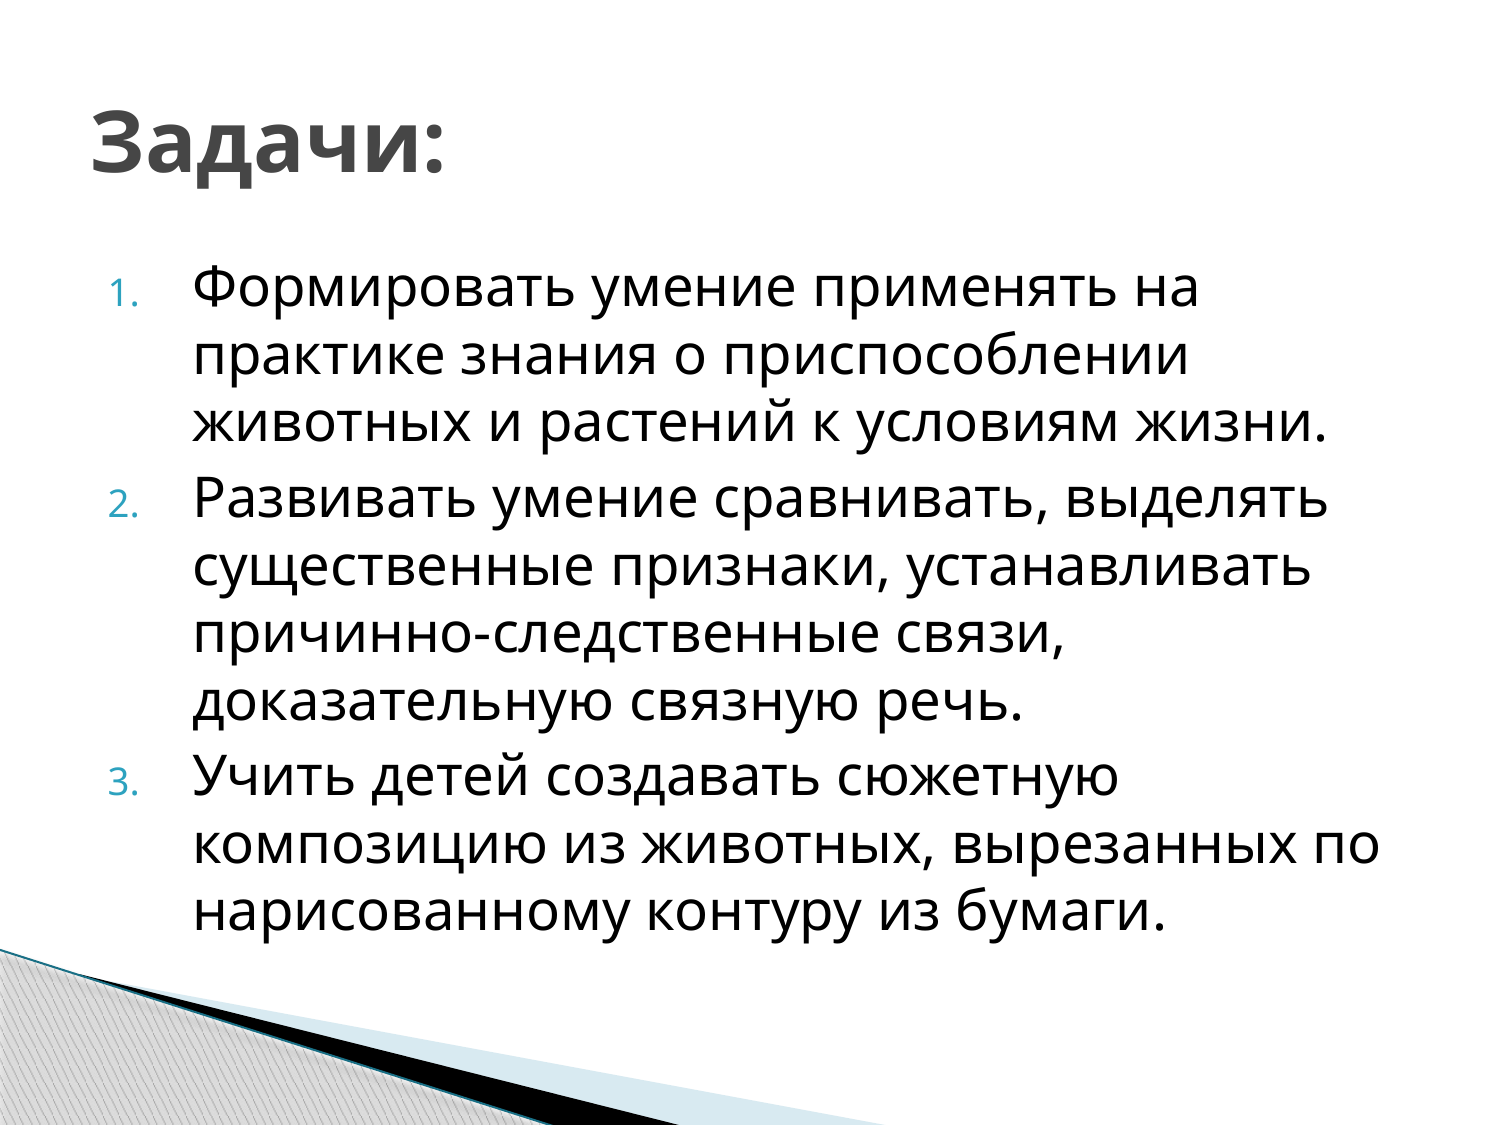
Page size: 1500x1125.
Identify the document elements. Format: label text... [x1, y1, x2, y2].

list Формировать умение применять на практике знания о приспособлении животных и растений к условиям жизни. Развивать умение сравнивать, выделять существенные признаки, устанавливать причинно-следственные связи, доказательную связную речь. Учить детей создавать сюжетную композицию из животных, вырезанных по нарисованному контуру из бумаги. [75, 243, 1425, 986]
title Задачи: [75, 45, 1425, 233]
